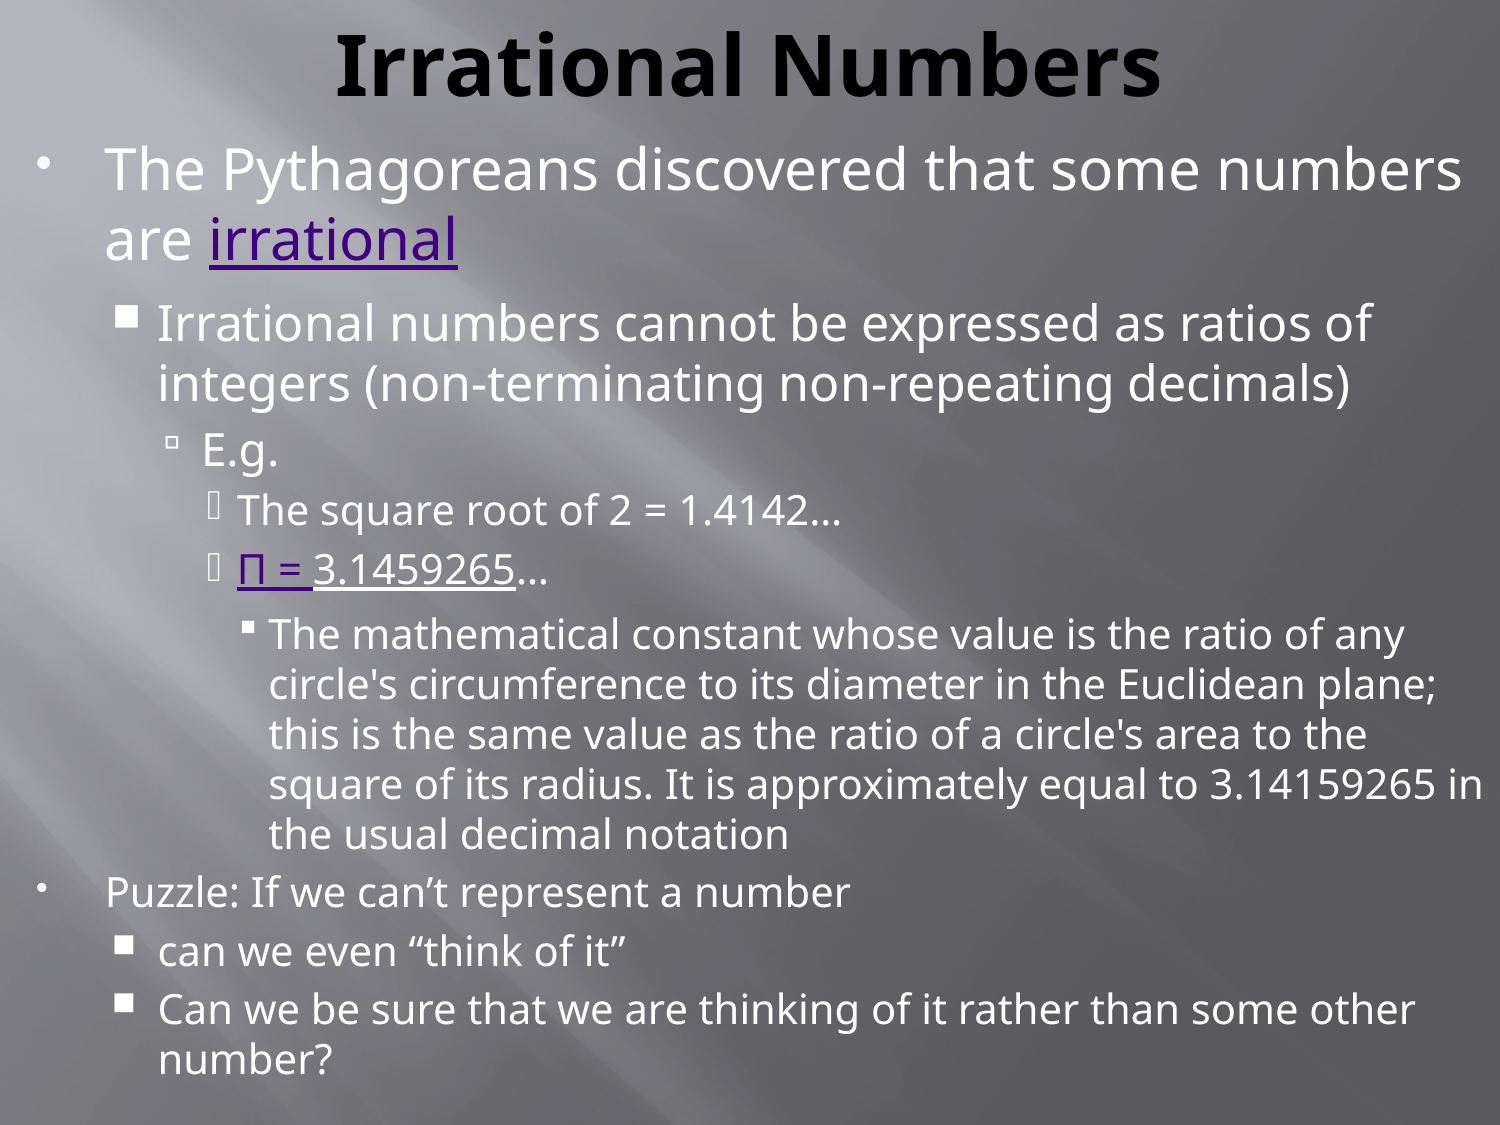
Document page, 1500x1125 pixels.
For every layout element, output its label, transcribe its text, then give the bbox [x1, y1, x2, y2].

title Irrational Numbers [112, 0, 1388, 124]
list The Pythagoreans discovered that some numbers are irrational Irrational numbers cannot be expressed as ratios of integers (non-terminating non-repeating decimals) E.g. The square root of 2 = 1.4142… Π = 3.1459265… The mathematical constant whose value is the ratio of any circle's circumference to its diameter in the Euclidean plane; this is the same value as the ratio of a circle's area to the square of its radius. It is approximately equal to 3.14159265 in the usual decimal notation Puzzle: If we can’t represent a number can we even “think of it” Can we be sure that we are thinking of it rather than some other number? [0, 124, 1500, 1088]
